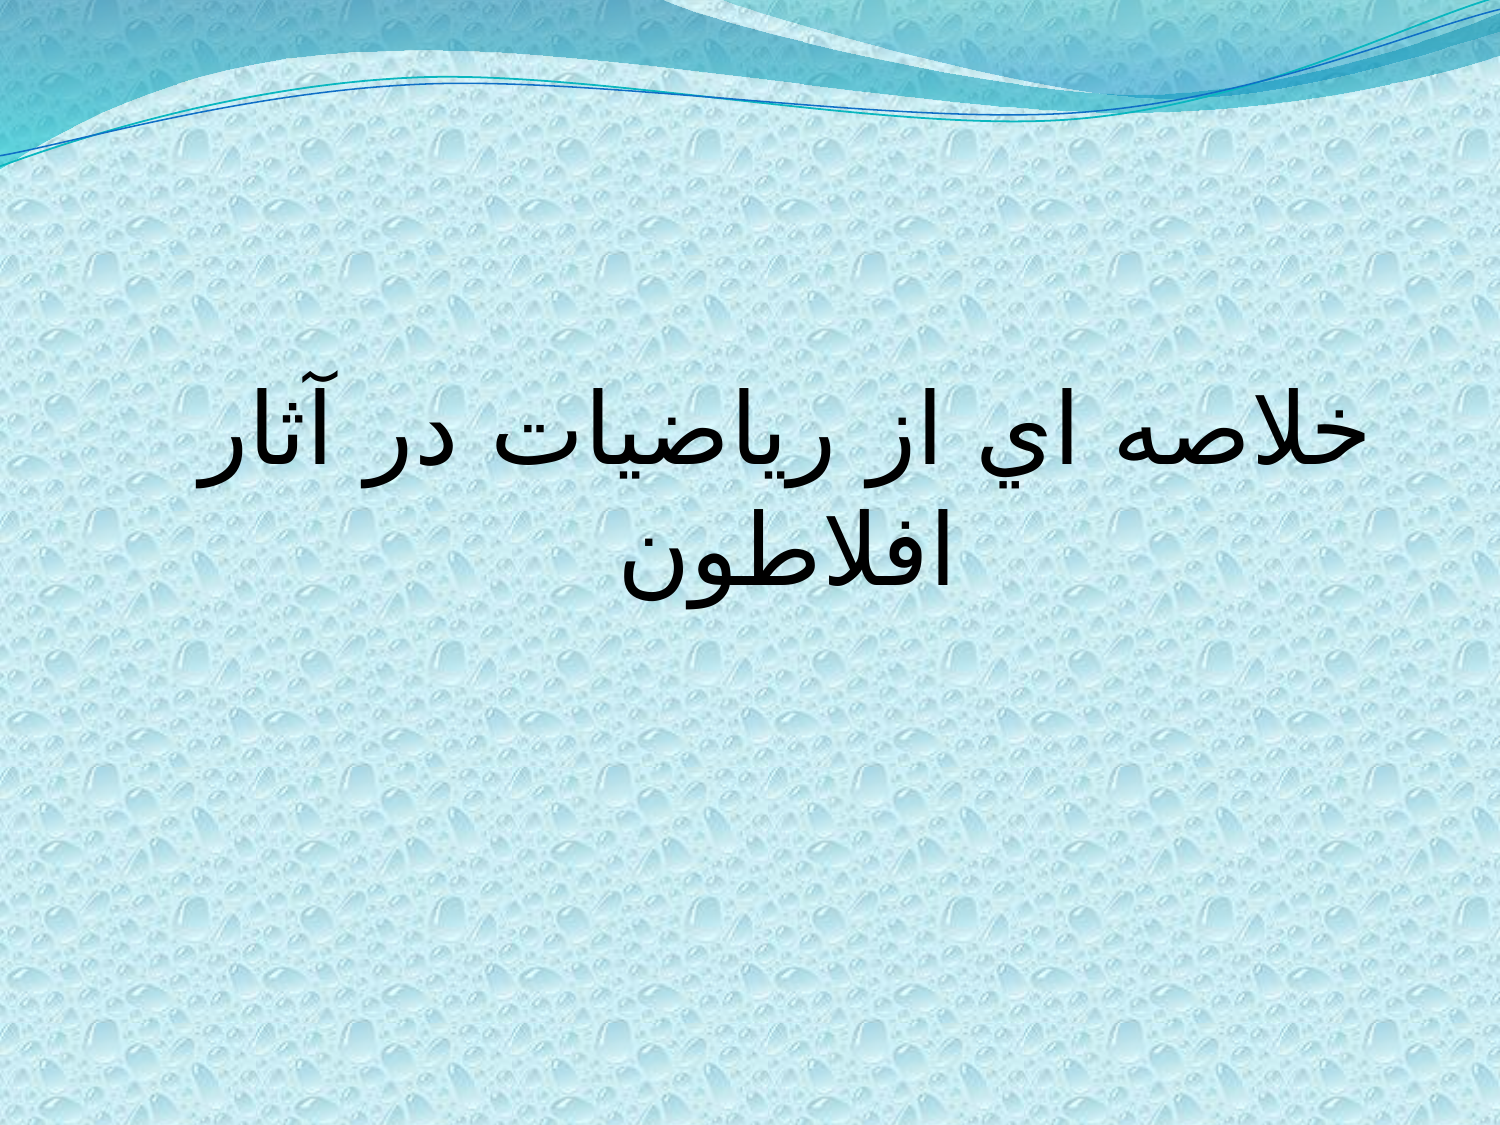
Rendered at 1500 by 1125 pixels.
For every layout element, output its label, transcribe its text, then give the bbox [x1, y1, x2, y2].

title خلاصه اي از رياضيات در آثار افلاطون [150, 387, 1425, 575]
